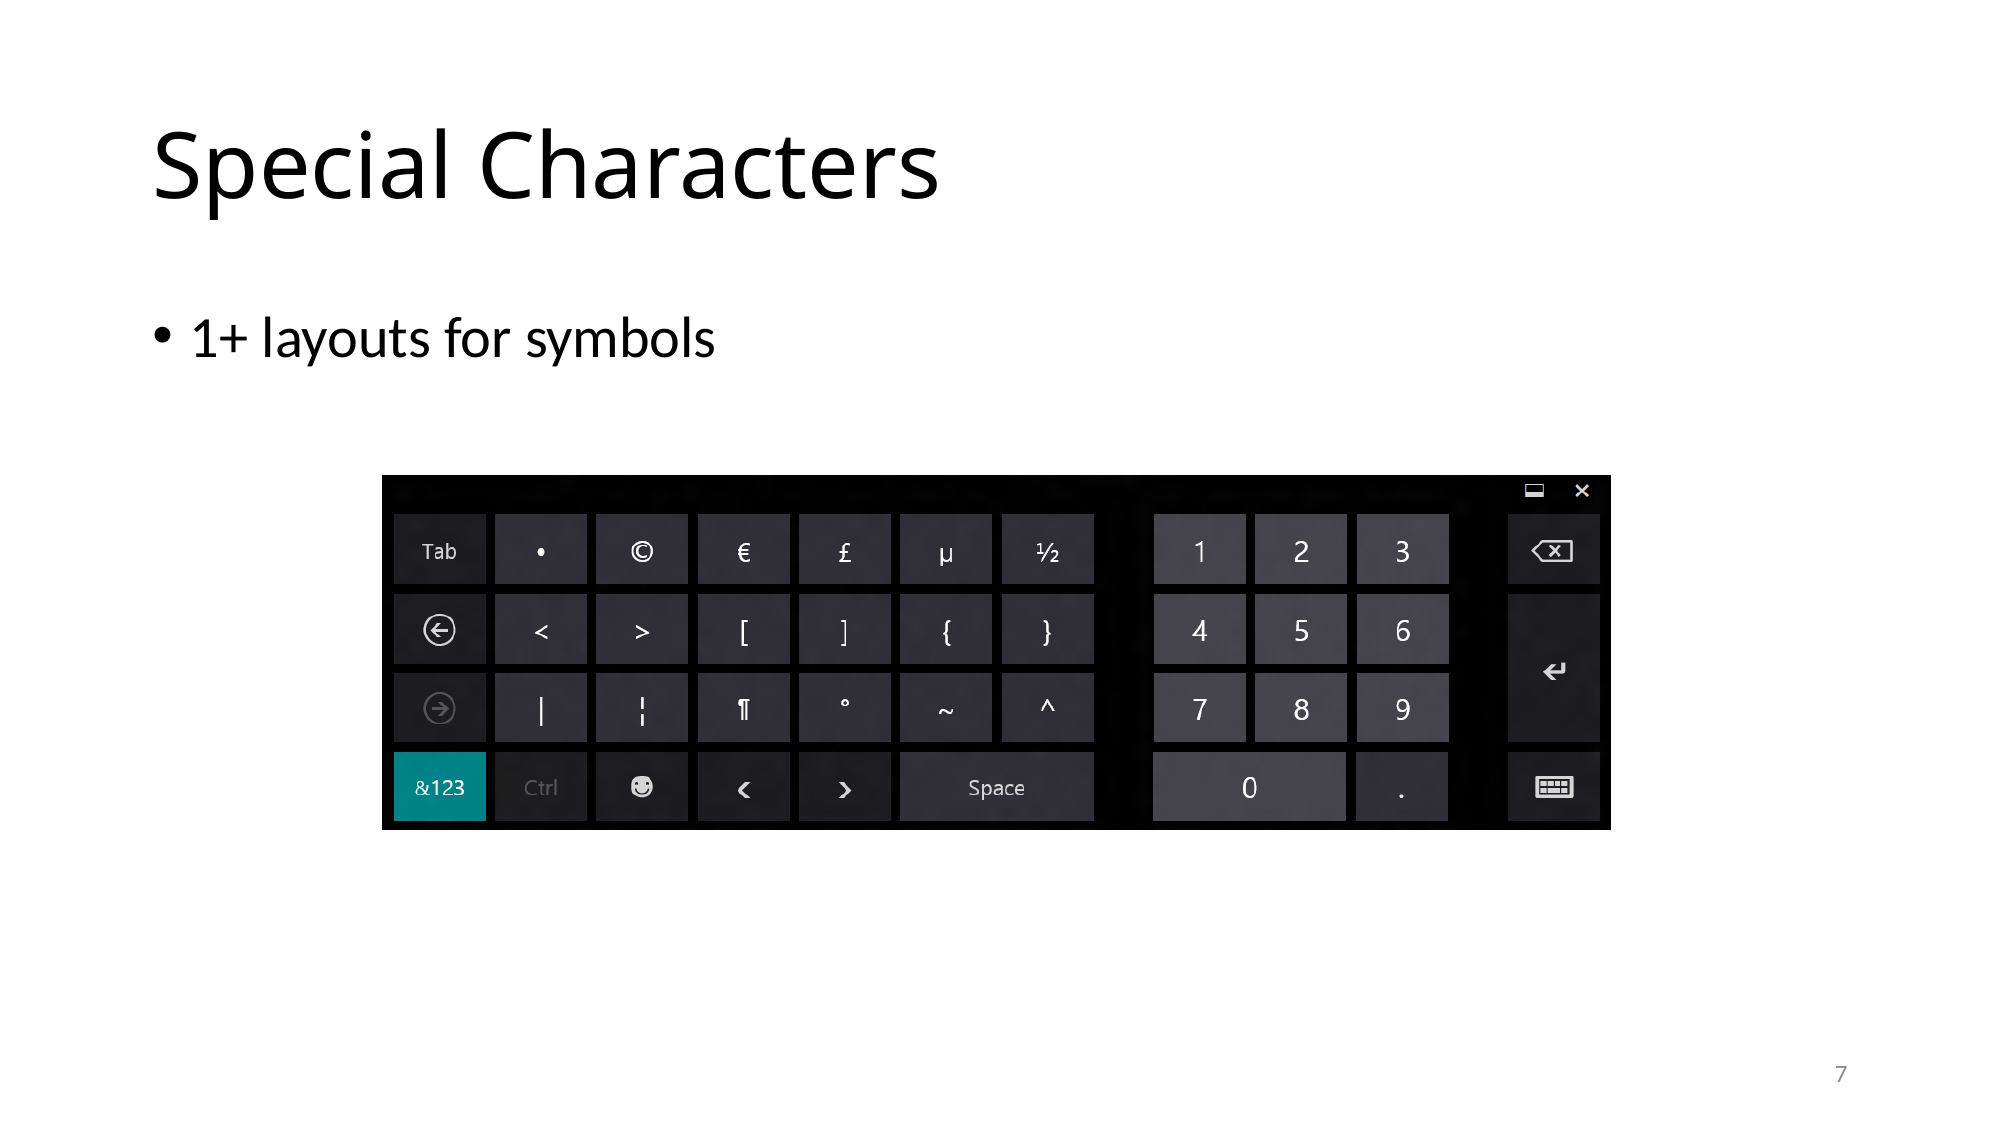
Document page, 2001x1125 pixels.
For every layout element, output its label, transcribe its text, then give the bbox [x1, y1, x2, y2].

title Special Characters [137, 59, 1863, 278]
list 1+ layouts for symbols [137, 299, 1863, 1014]
picture [382, 475, 1611, 830]
slide_number 7 [1412, 1042, 1863, 1103]
